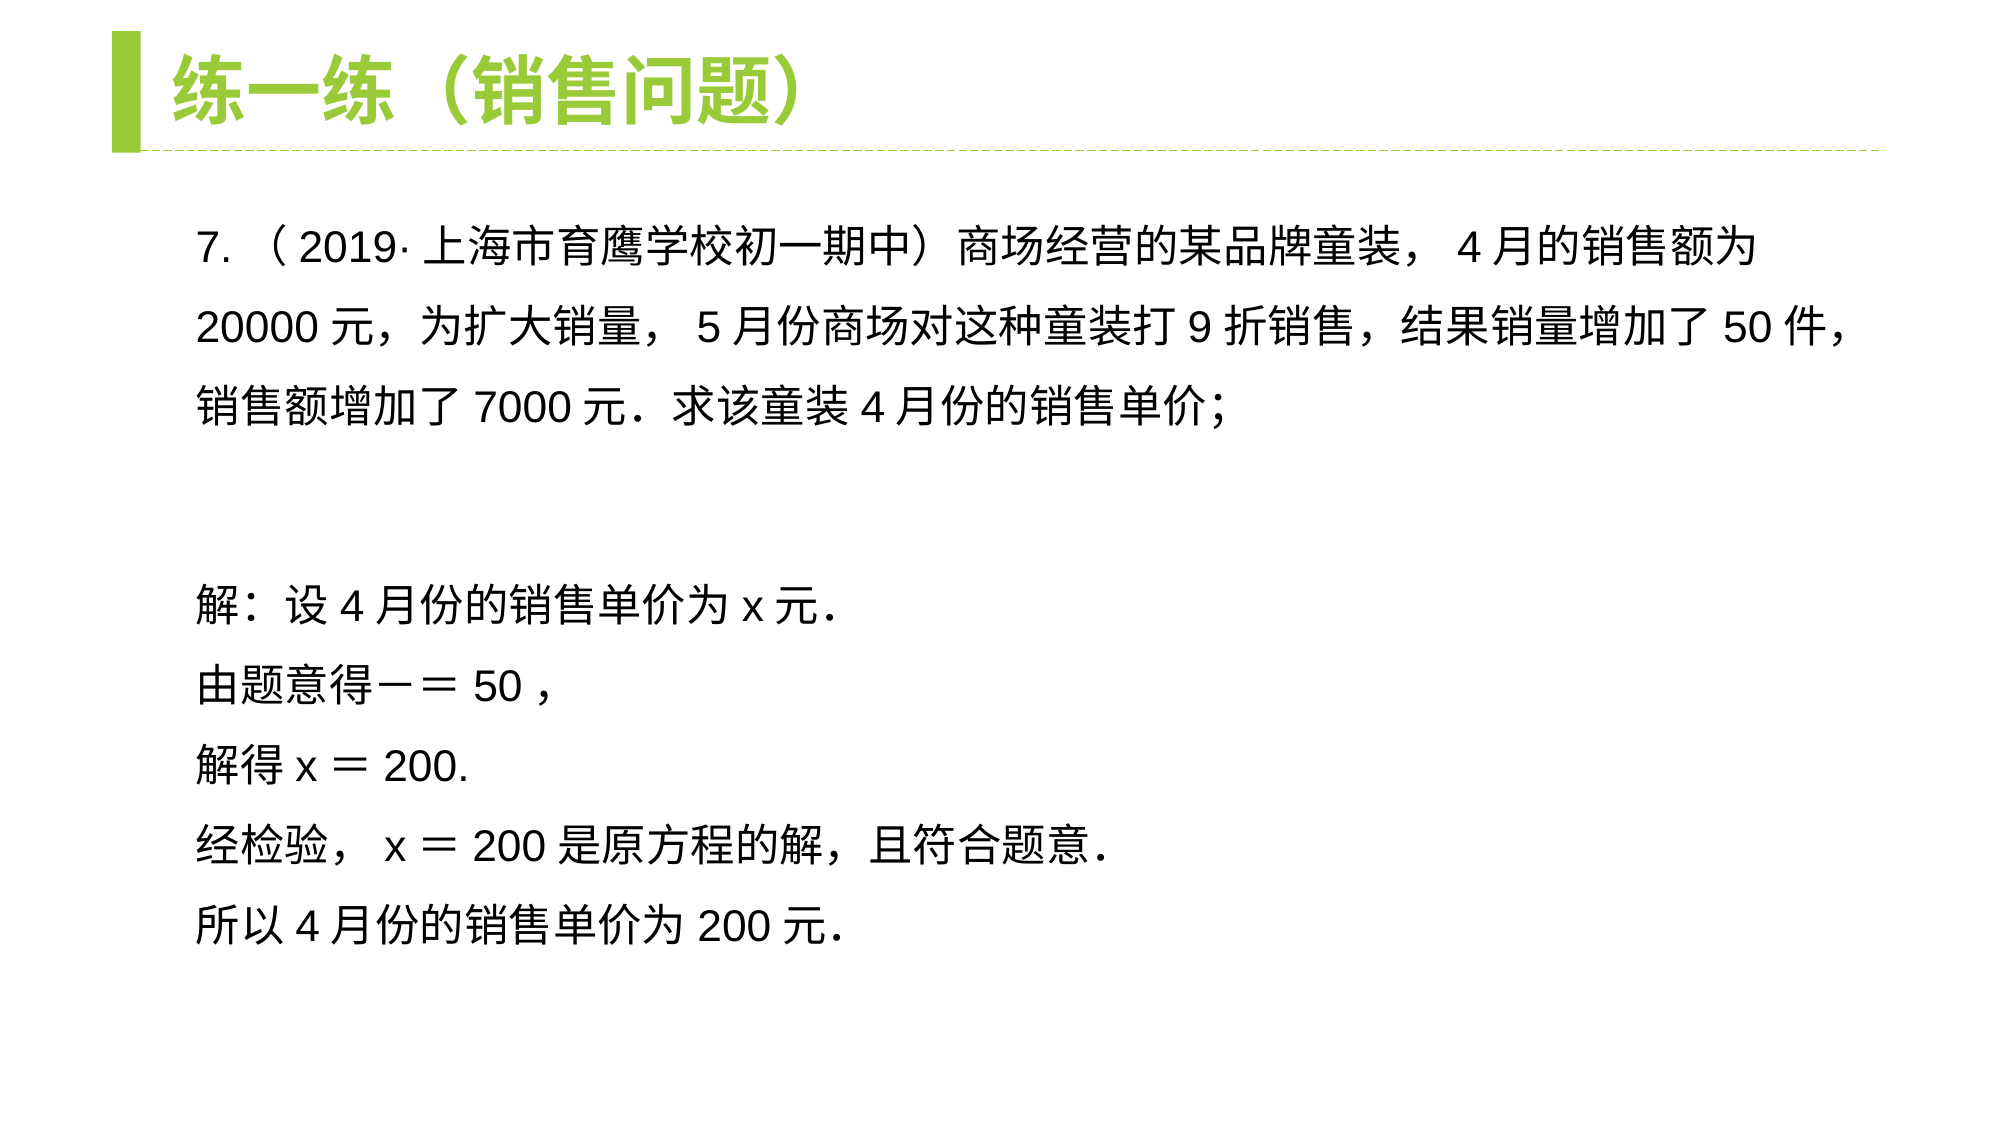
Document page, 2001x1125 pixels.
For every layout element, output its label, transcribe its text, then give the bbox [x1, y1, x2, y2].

text_box 练一练（销售问题） [156, 36, 1427, 141]
text_box 7.（2019·上海市育鹰学校初一期中）商场经营的某品牌童装，4月的销售额为20000元，为扩大销量，5月份商场对这种童装打9折销售，结果销量增加了50件，销售额增加了7000元．求该童装4月份的销售单价； [180, 184, 1845, 440]
